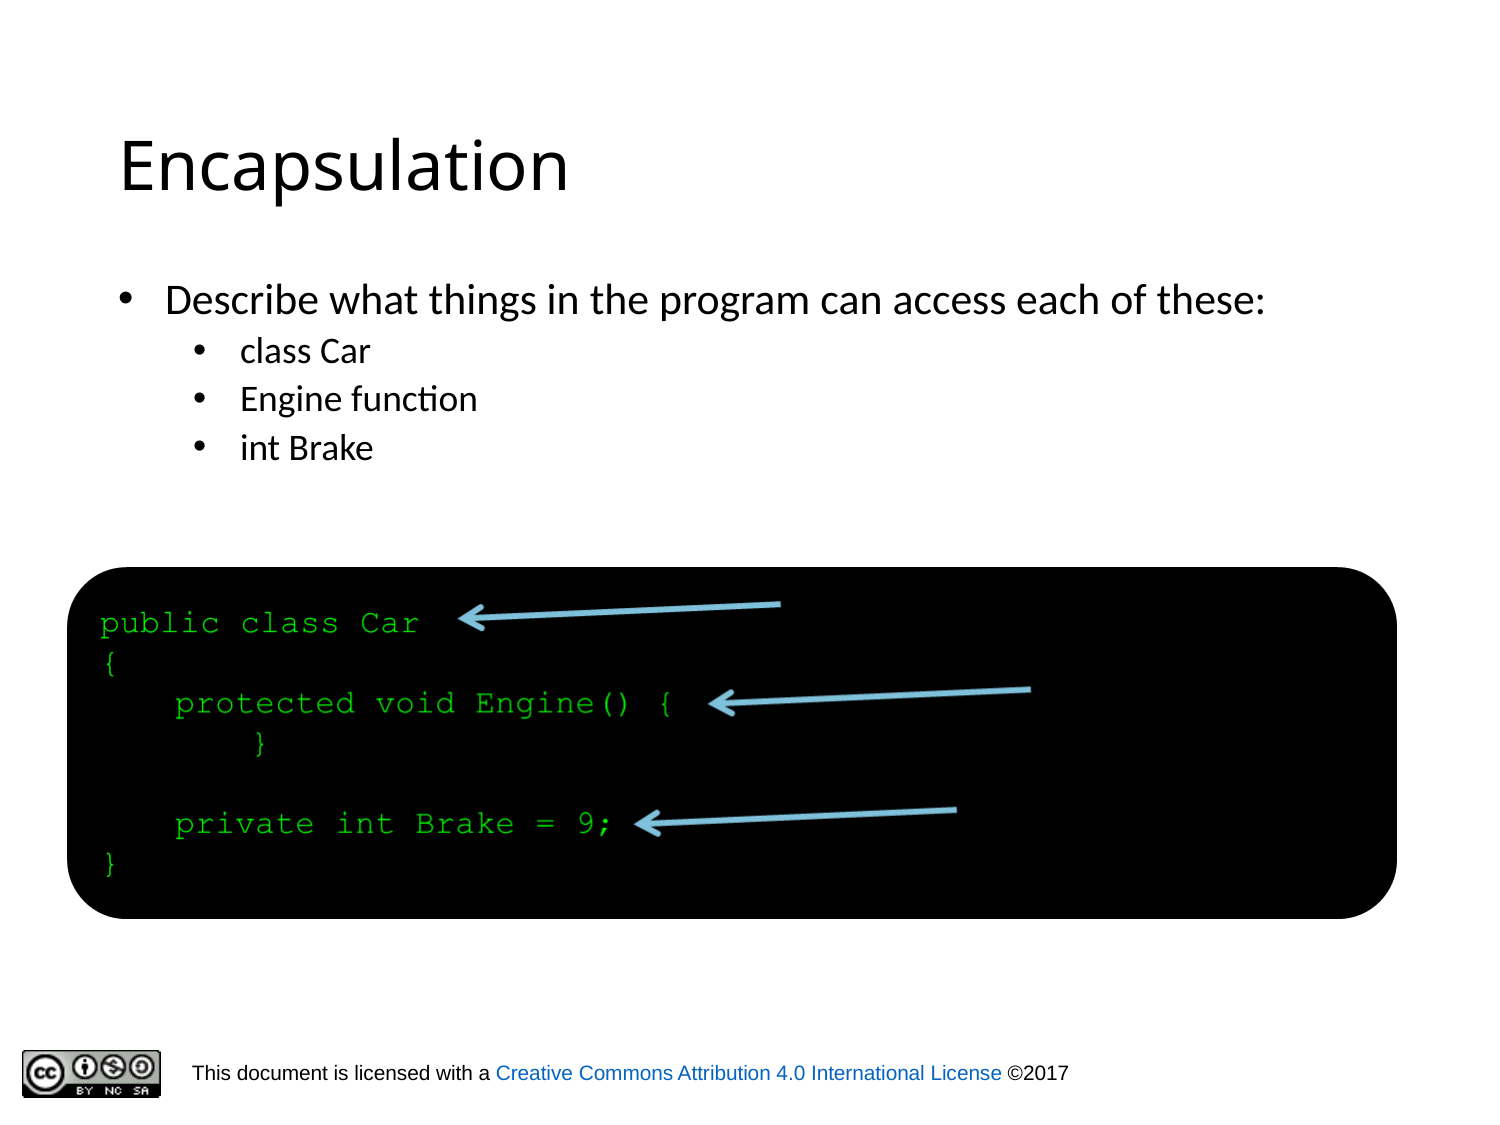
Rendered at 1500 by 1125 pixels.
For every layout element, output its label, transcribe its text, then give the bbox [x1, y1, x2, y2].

picture [22, 1050, 161, 1098]
list Describe what things in the program can access each of these: class Car Engine function int Brake [103, 268, 1397, 567]
title Encapsulation [103, 59, 1397, 268]
picture [67, 567, 1397, 920]
